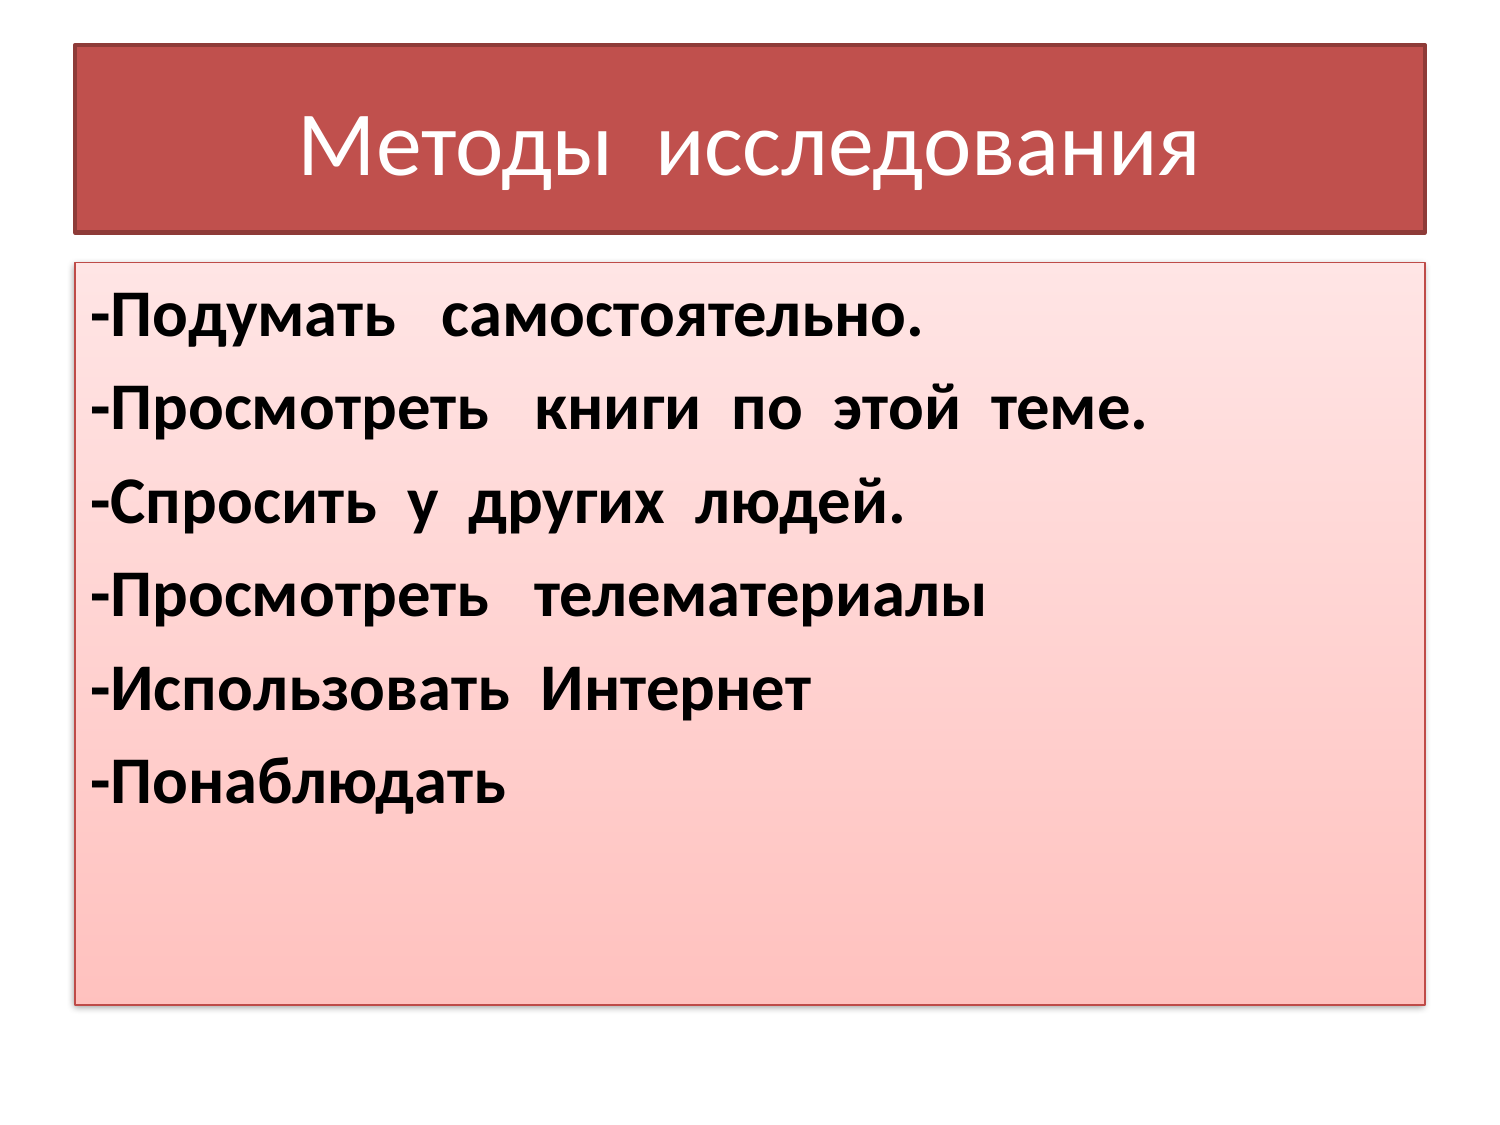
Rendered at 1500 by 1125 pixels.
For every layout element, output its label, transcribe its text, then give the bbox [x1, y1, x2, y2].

title Методы исследования [73, 43, 1427, 235]
list -Подумать самостоятельно. -Просмотреть книги по этой теме. -Спросить у других людей. -Просмотреть телематериалы -Использовать Интернет -Понаблюдать [74, 262, 1426, 1006]
